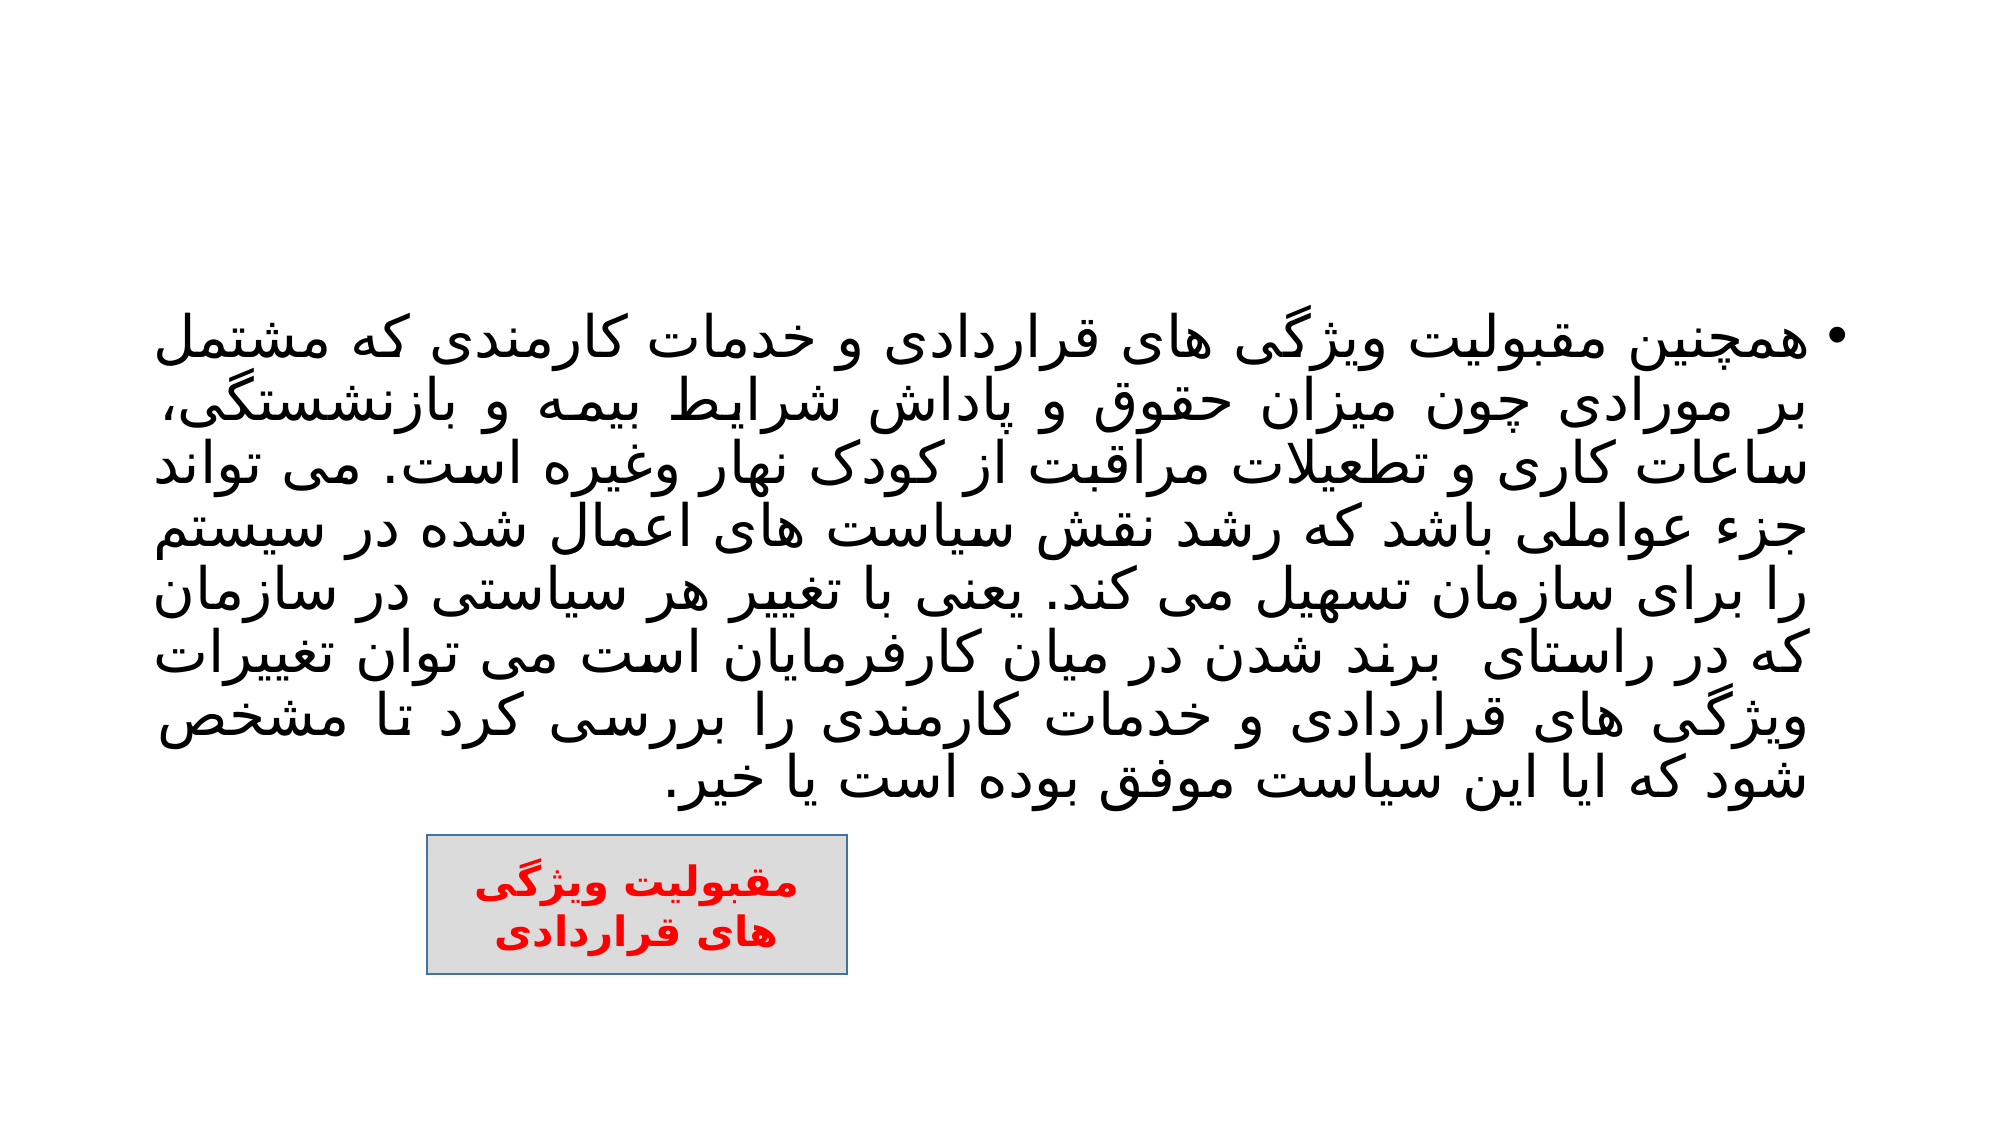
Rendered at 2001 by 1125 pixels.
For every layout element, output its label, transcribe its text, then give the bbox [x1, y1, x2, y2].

text_box مقبولیت ویژگی های قراردادی [426, 834, 848, 975]
list همچنین مقبولیت ویژگی های قراردادی و خدمات کارمندی که مشتمل بر مورادی چون میزان حقوق و پاداش شرایط بیمه و بازنشستگی، ساعات کاری و تطعیلات مراقبت از کودک نهار وغیره است. می تواند جزء عواملی باشد که رشد نقش سیاست های اعمال شده در سیستم را برای سازمان تسهیل می کند. یعنی با تغییر هر سیاستی در سازمان که در راستای برند شدن در میان کارفرمایان است می توان تغییرات ویژگی های قراردادی و خدمات کارمندی را بررسی کرد تا مشخص شود که ایا این سیاست موفق بوده است یا خیر. [137, 299, 1863, 1014]
